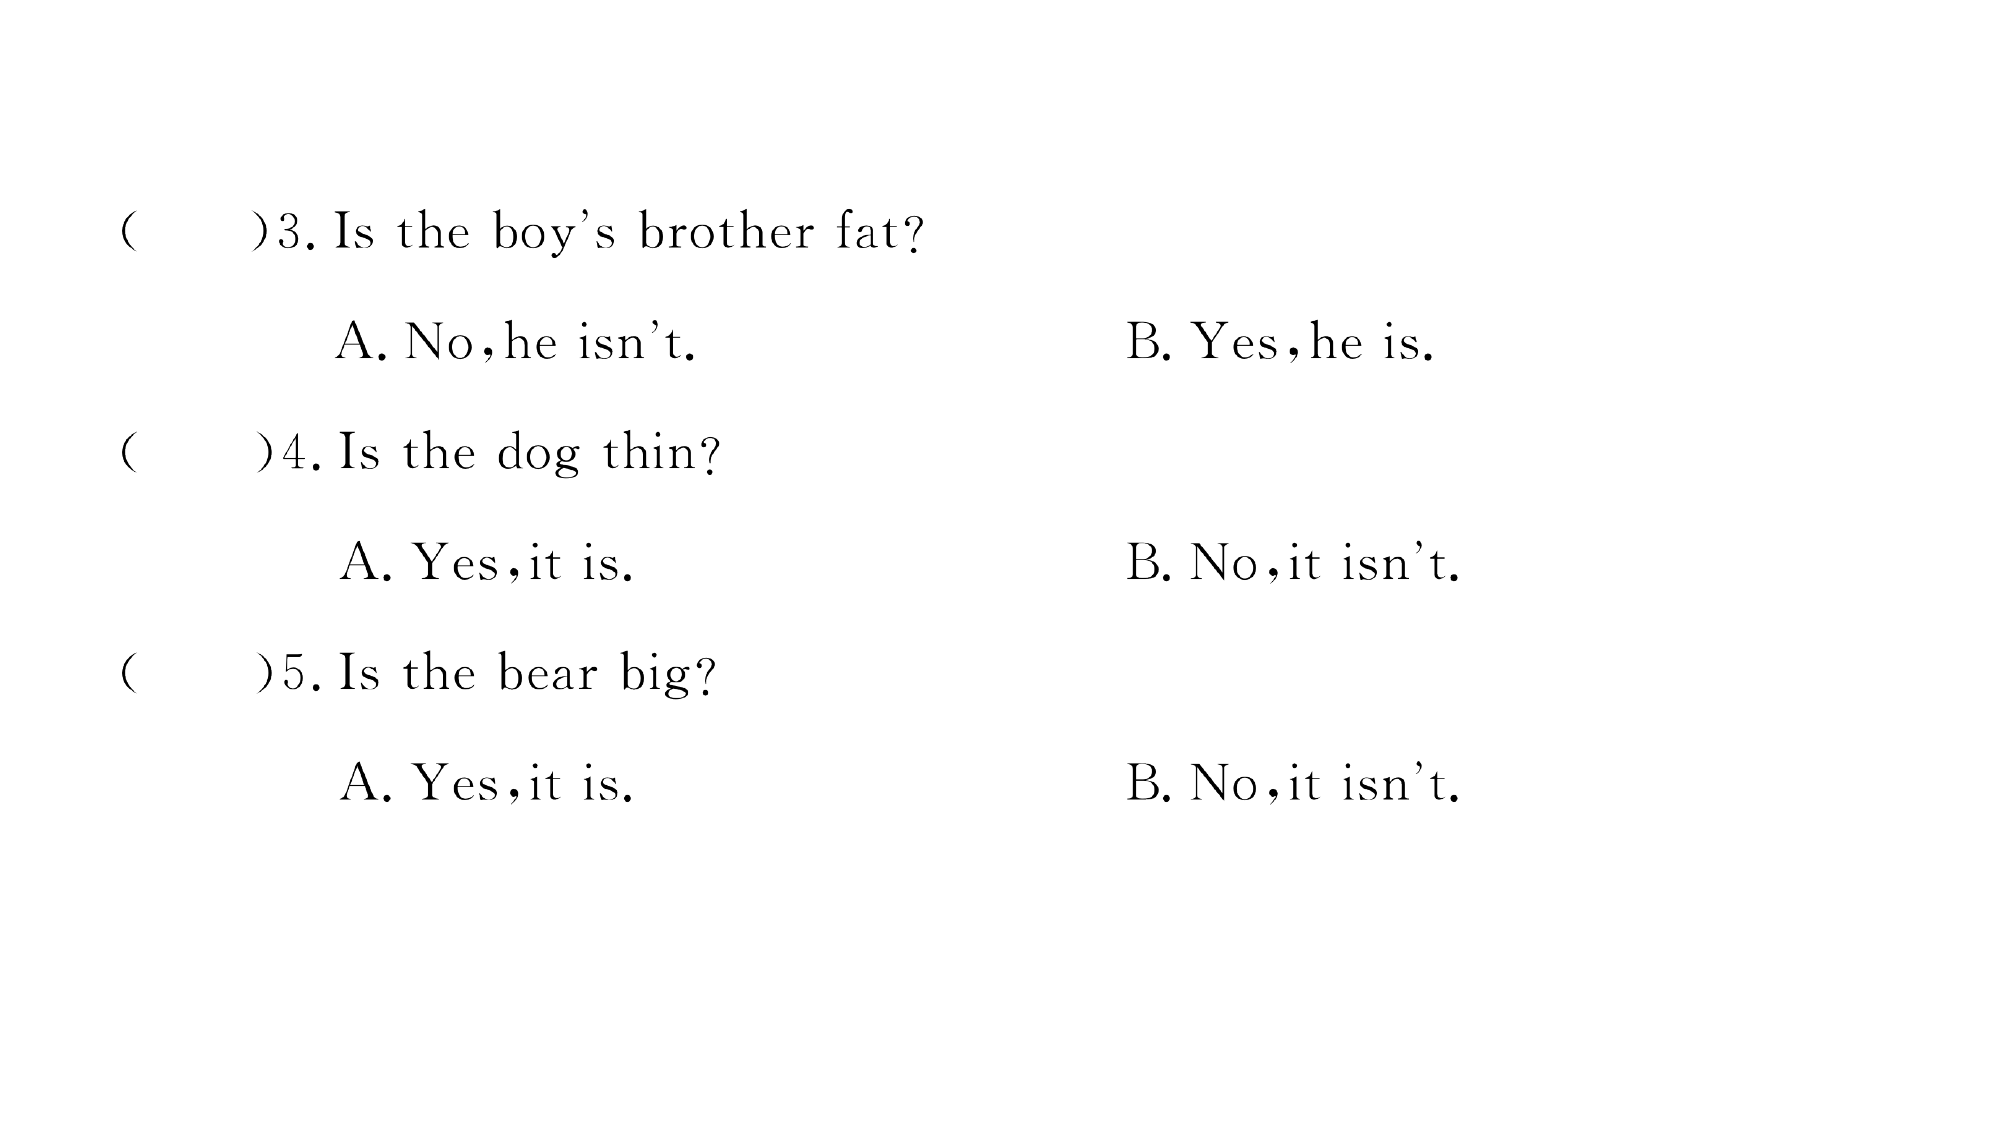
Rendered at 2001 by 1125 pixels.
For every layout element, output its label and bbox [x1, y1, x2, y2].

picture [118, 177, 2000, 813]
